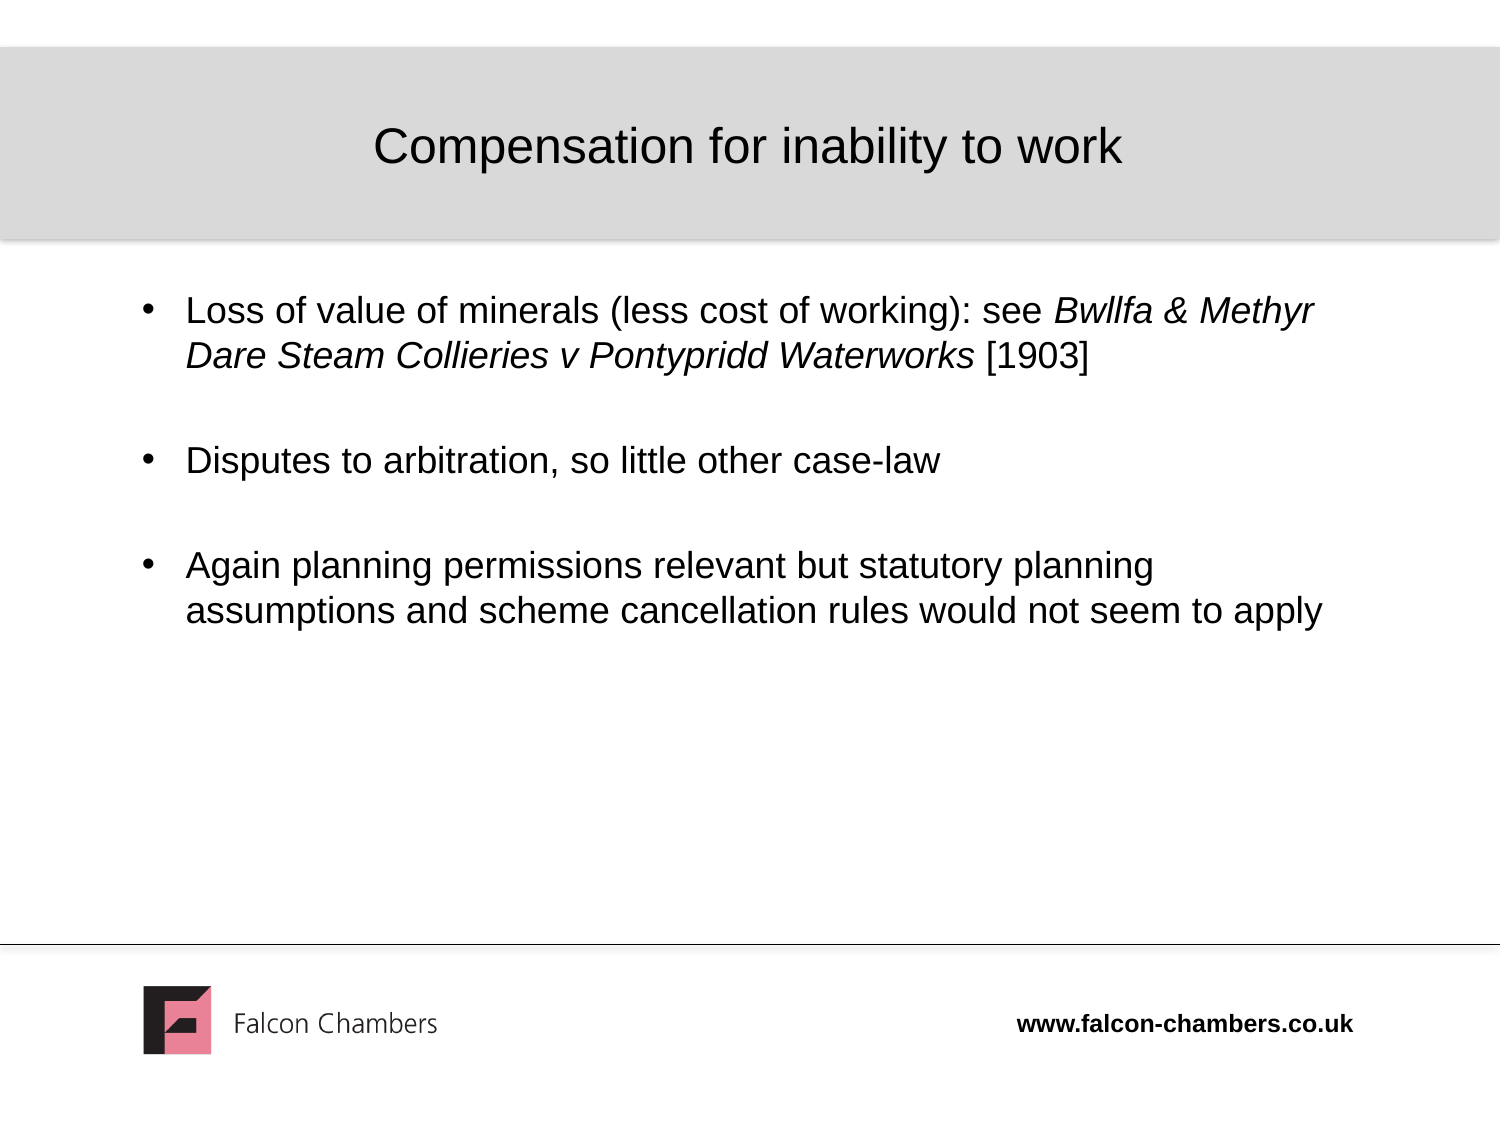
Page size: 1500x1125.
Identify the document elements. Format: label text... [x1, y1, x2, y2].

title Compensation for inability to work [141, 47, 1355, 240]
picture [29, 975, 443, 1109]
list Loss of value of minerals (less cost of working): see Bwllfa & Methyr Dare Steam Collieries v Pontypridd Waterworks [1903] Disputes to arbitration, so little other case-law Again planning permissions relevant but statutory planning assumptions and scheme cancellation rules would not seem to apply [141, 286, 1355, 921]
